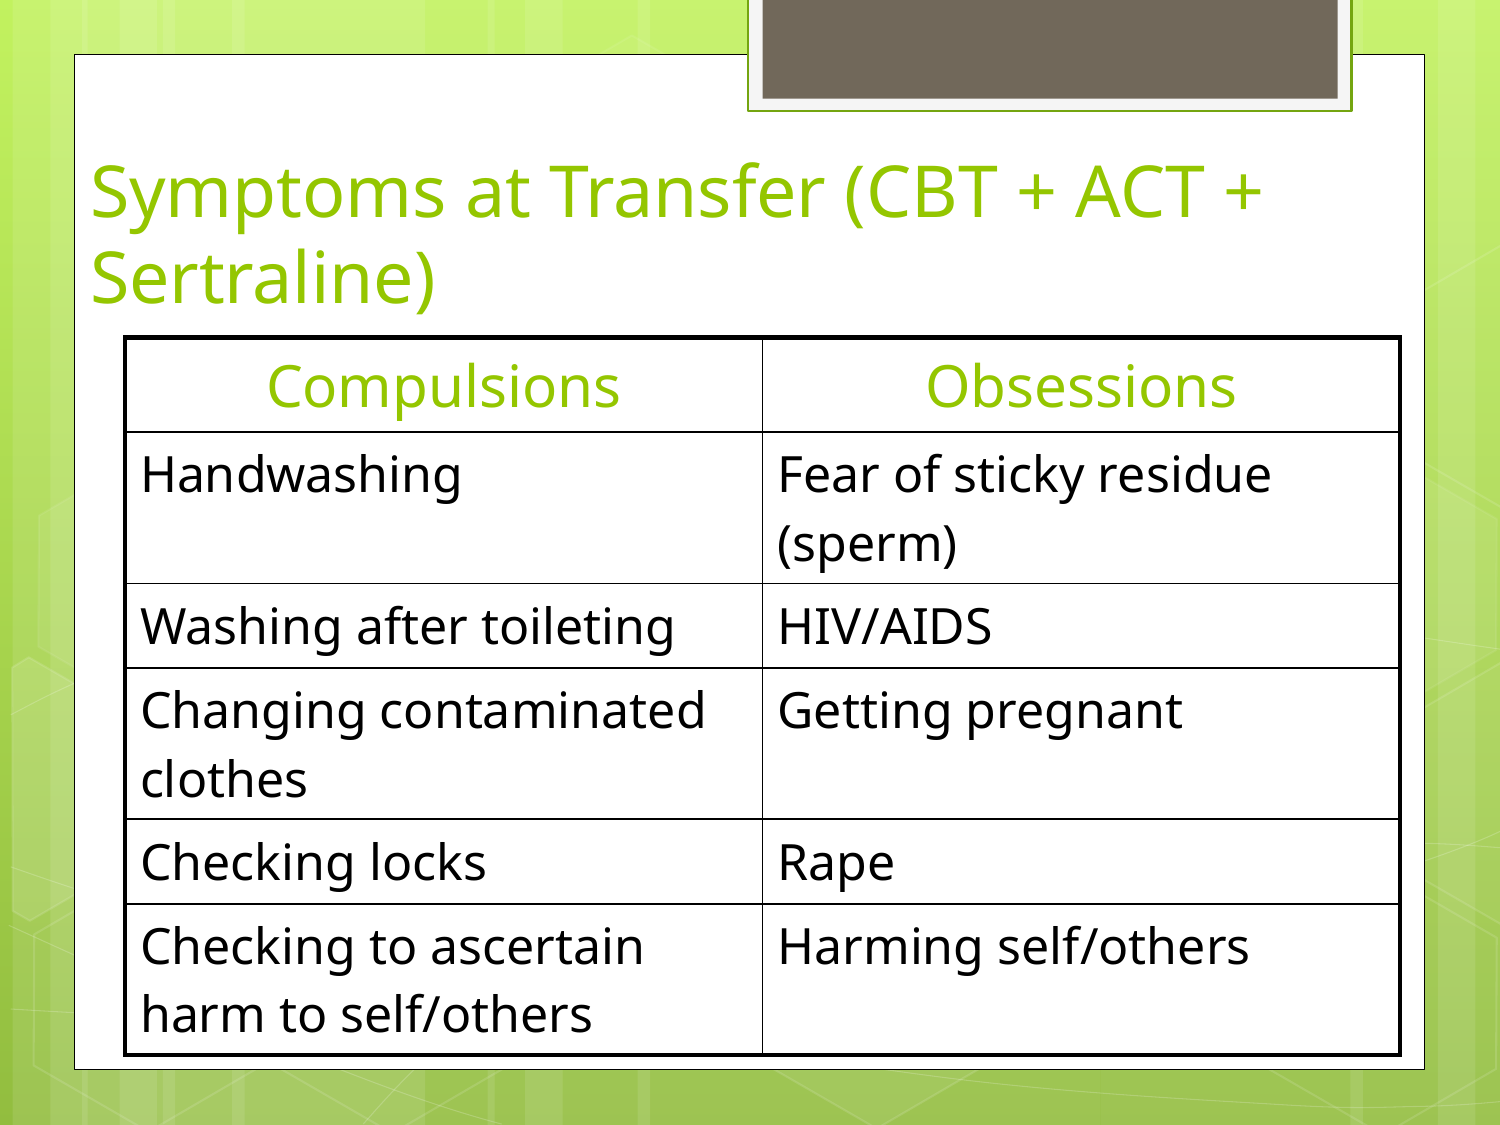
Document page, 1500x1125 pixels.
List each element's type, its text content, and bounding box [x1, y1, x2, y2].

table_cell Washing after toileting [127, 584, 762, 667]
table_cell Getting pregnant [763, 669, 1398, 818]
table_cell Harming self/others [763, 905, 1398, 1053]
table_header Compulsions [127, 340, 762, 431]
table_cell HIV/AIDS [763, 584, 1398, 667]
title Symptoms at Transfer (CBT + ACT + Sertraline) [75, 137, 1425, 325]
table_cell Changing contaminated clothes [127, 669, 762, 818]
table_cell Checking locks [127, 820, 762, 903]
table_cell Fear of sticky residue (sperm) [763, 433, 1398, 583]
table_header Obsessions [763, 340, 1398, 431]
table_cell Checking to ascertain harm to self/others [127, 905, 762, 1053]
table_cell Handwashing [127, 433, 762, 583]
table_cell Rape [763, 820, 1398, 903]
